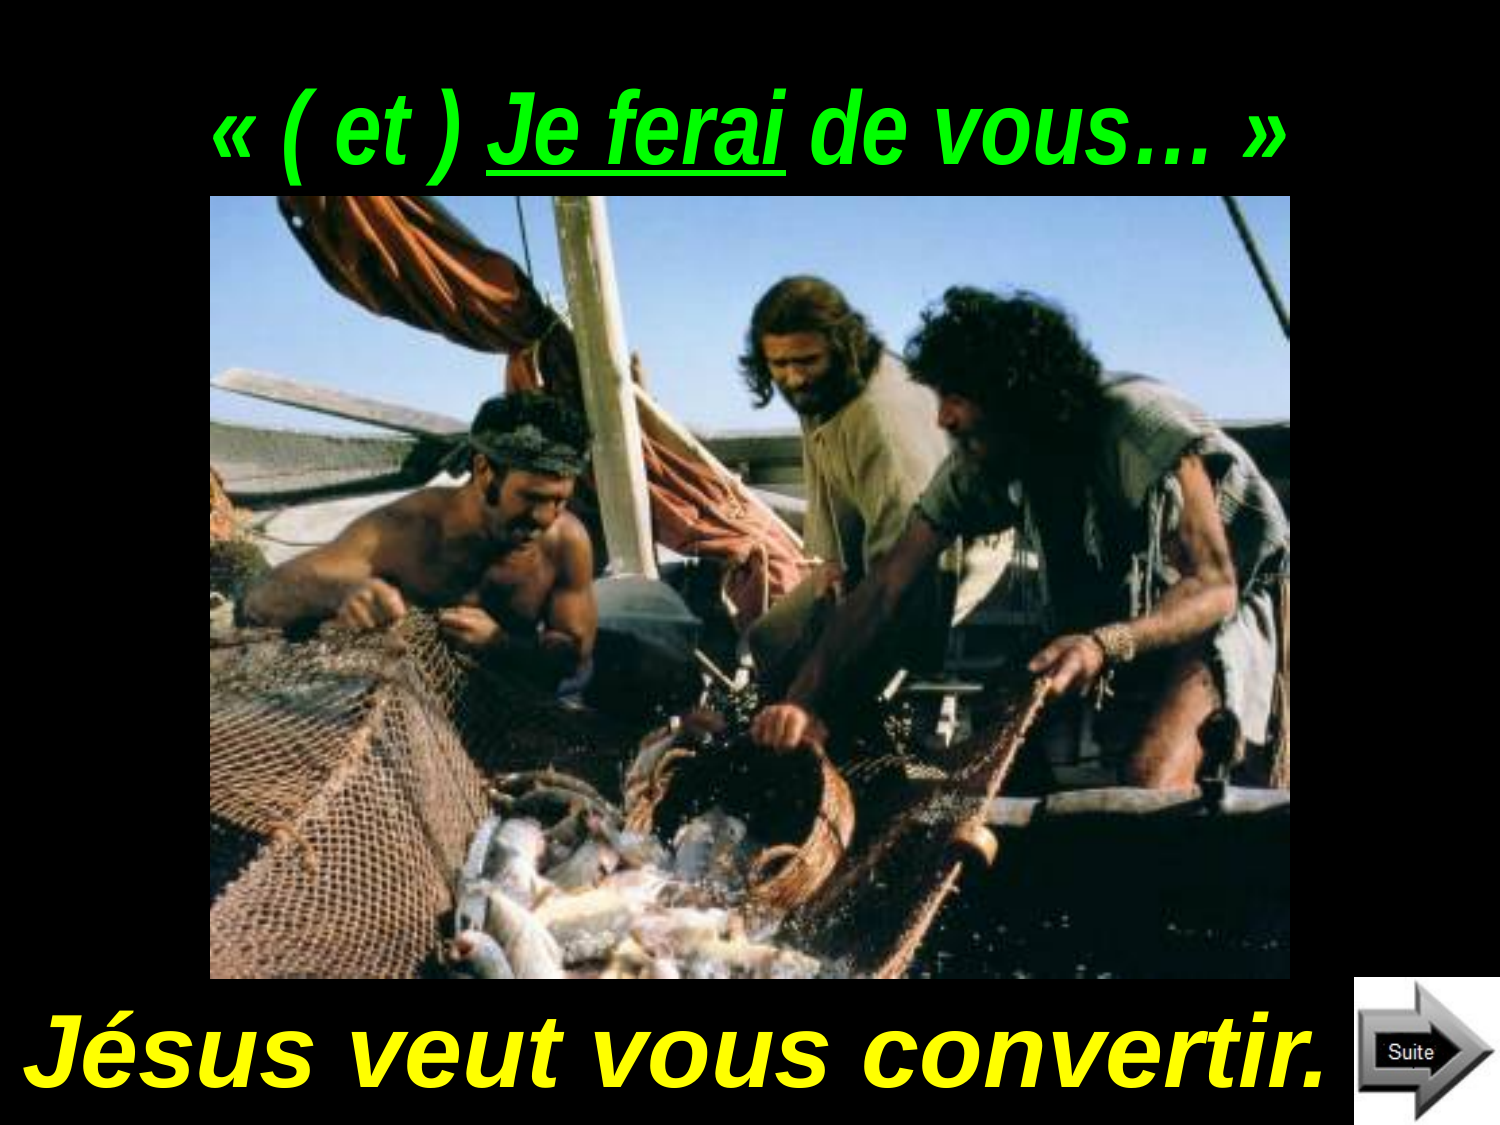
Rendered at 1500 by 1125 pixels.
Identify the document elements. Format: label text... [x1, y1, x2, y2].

list Jésus veut vous convertir. [1, 975, 1353, 1125]
title « ( et ) Je ferai de vous… » [0, 52, 1500, 197]
picture [1354, 977, 1500, 1125]
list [210, 196, 1290, 979]
